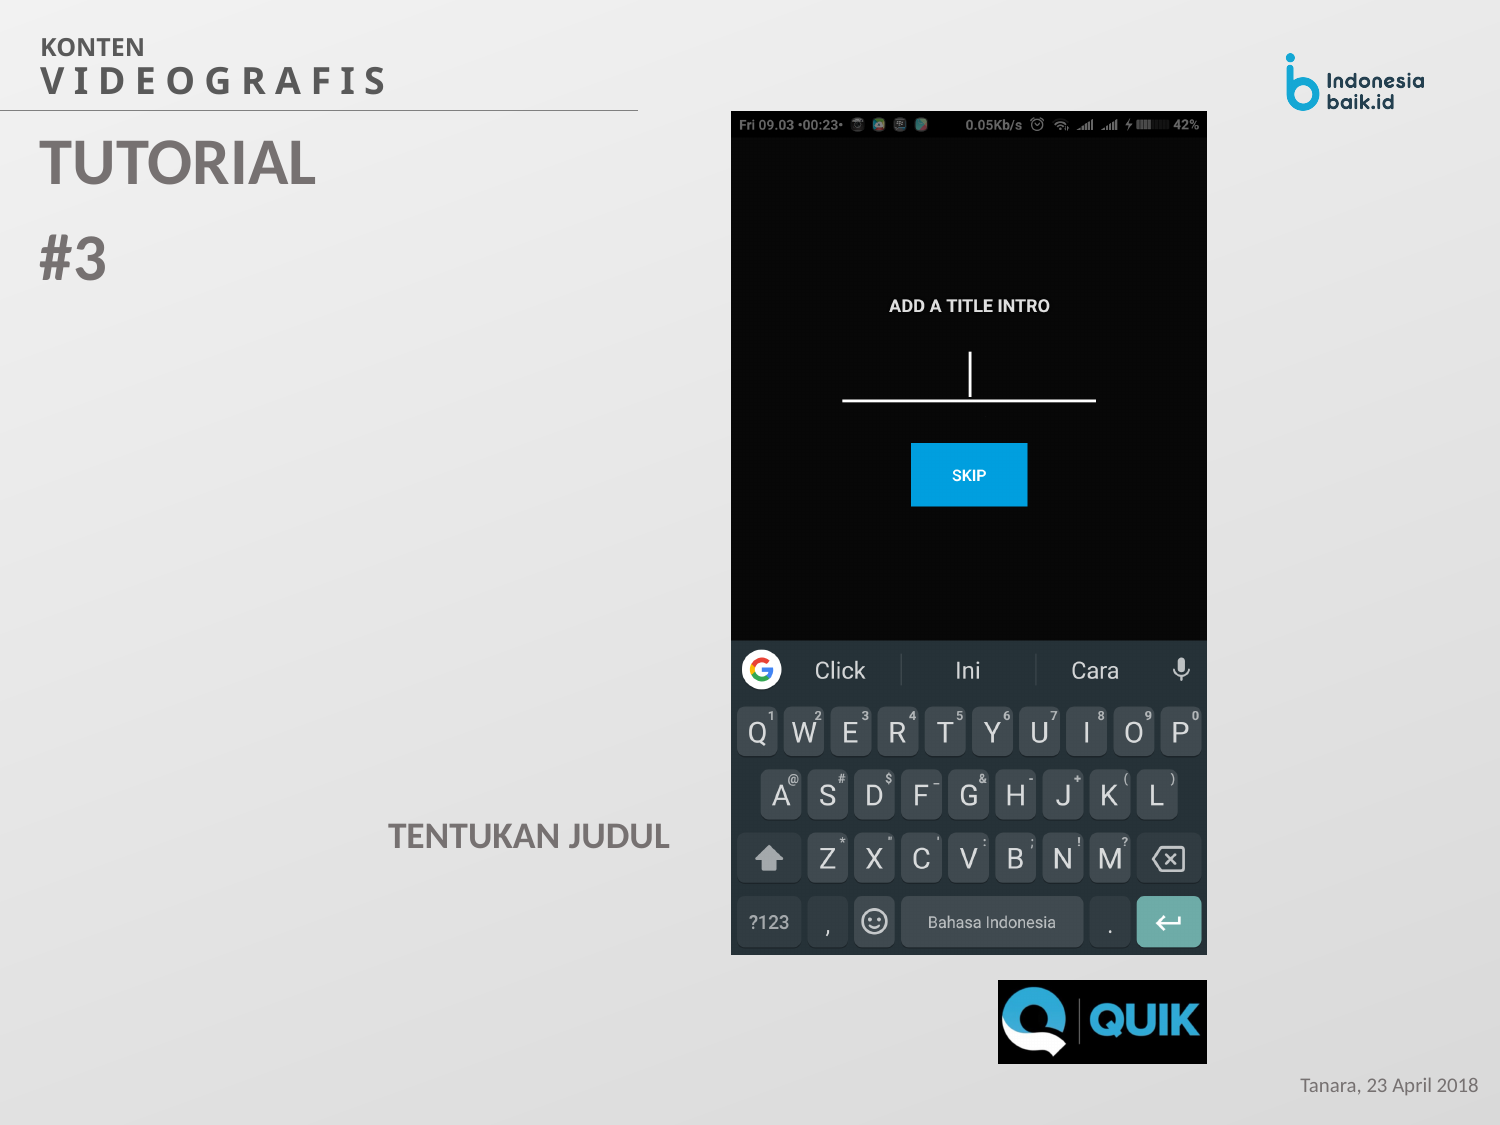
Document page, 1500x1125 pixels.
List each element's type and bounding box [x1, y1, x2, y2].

text_box [0, 27, 1497, 1105]
picture [731, 111, 1207, 955]
picture [998, 980, 1207, 1065]
